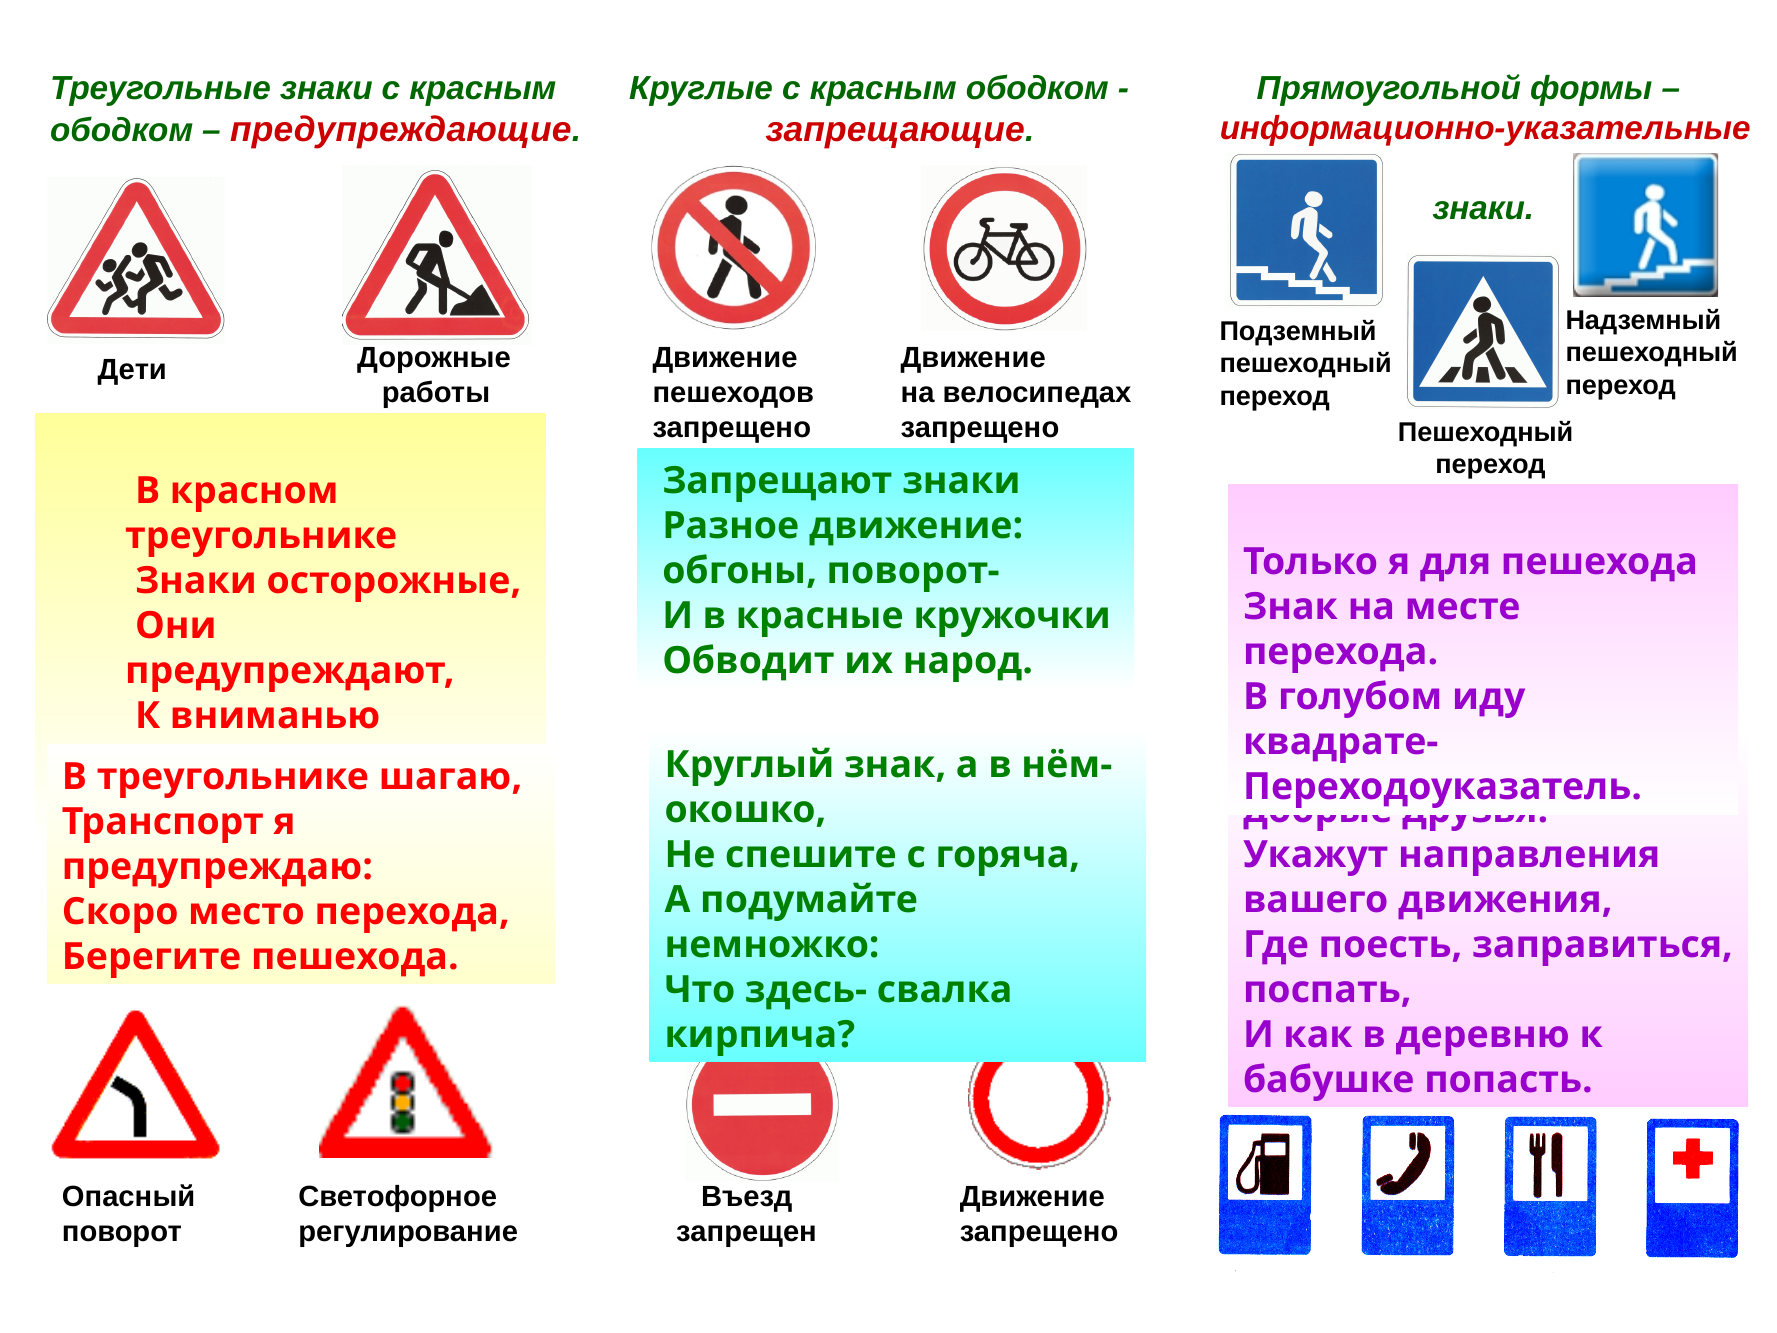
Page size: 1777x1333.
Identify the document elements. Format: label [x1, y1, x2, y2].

text_box [35, 58, 1775, 1300]
